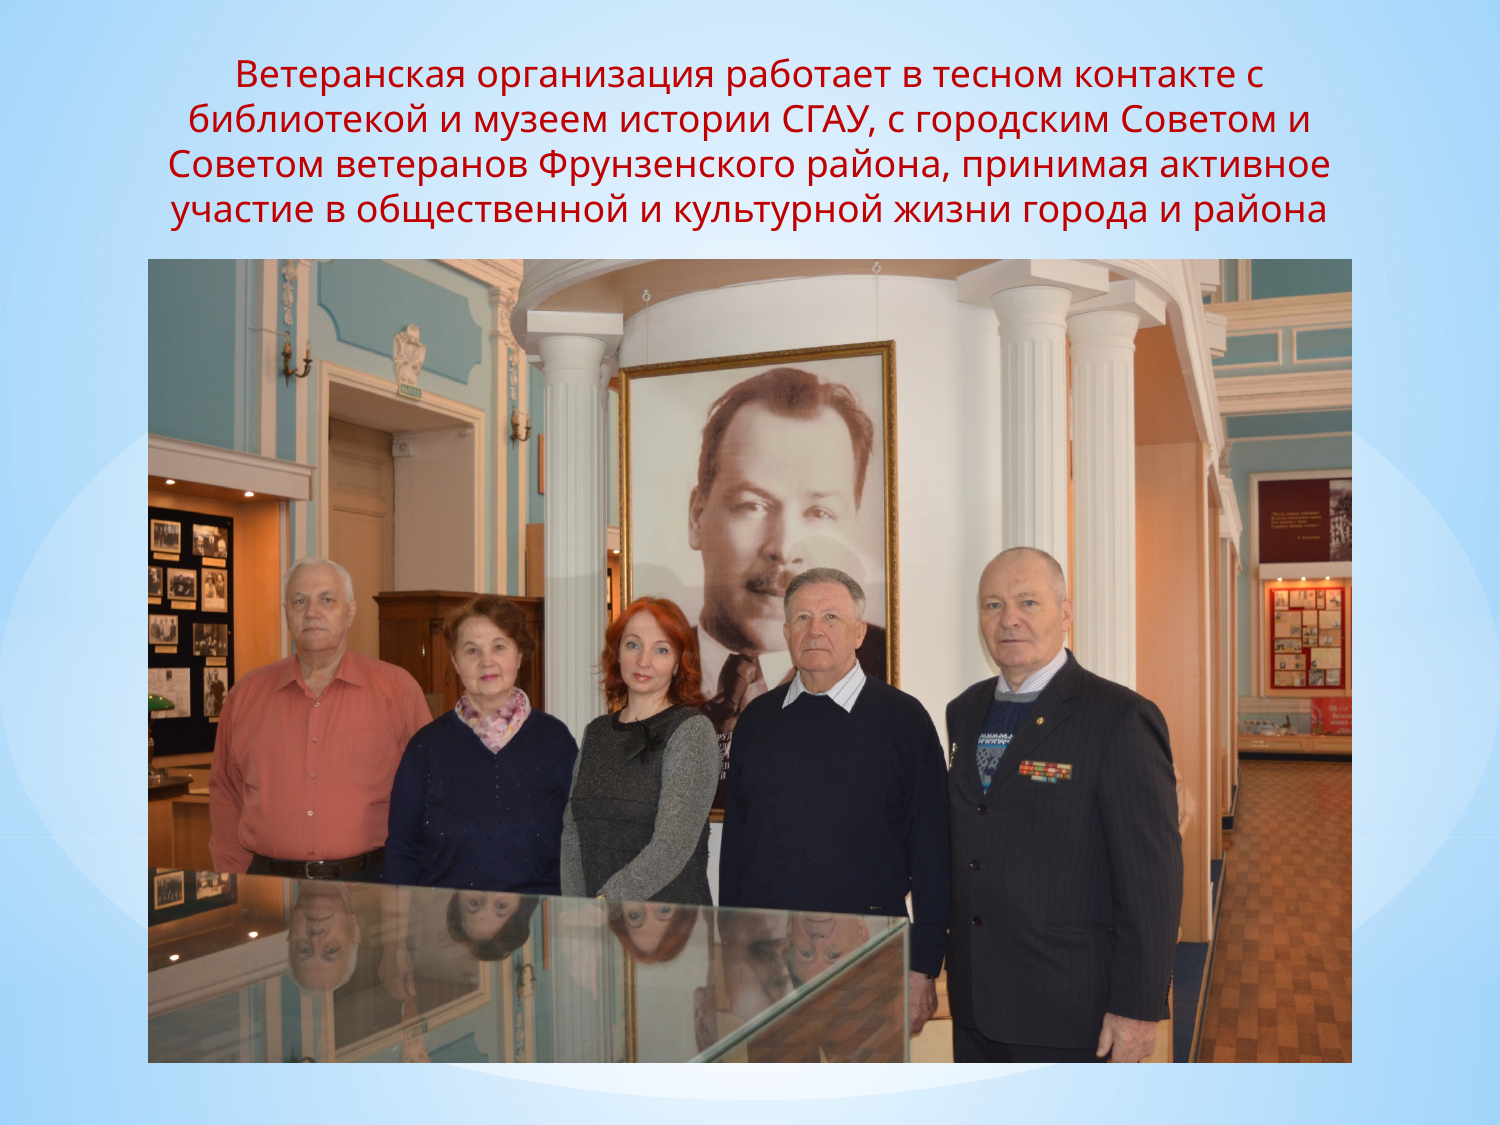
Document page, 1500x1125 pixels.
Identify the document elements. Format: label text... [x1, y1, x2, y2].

picture [147, 259, 1353, 1063]
text_box Ветеранская организация работает в тесном контакте с библиотекой и музеем истории СГАУ, с городским Советом и Советом ветеранов Фрунзенского района, принимая активное участие в общественной и культурной жизни города и района [112, 42, 1388, 238]
